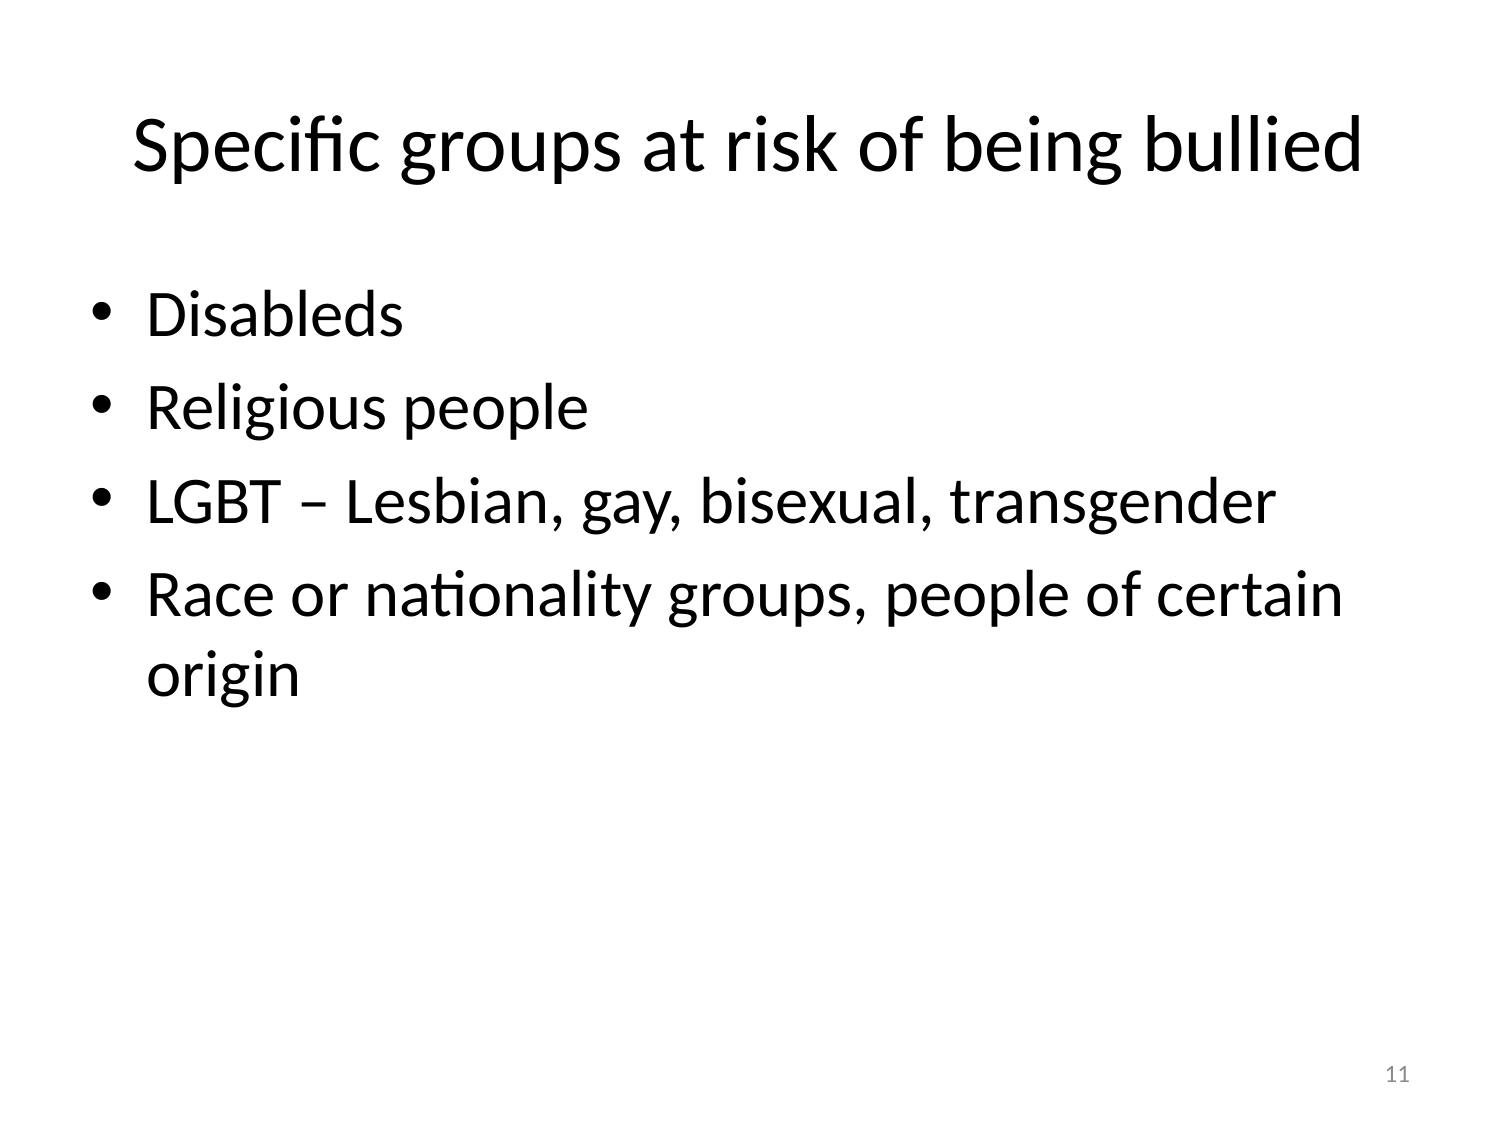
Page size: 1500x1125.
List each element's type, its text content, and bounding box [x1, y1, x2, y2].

title Specific groups at risk of being bullied [75, 45, 1425, 233]
list Disableds Religious people LGBT – Lesbian, gay, bisexual, transgender Race or nationality groups, people of certain origin [75, 262, 1425, 1005]
slide_number 11 [1074, 1042, 1425, 1103]
